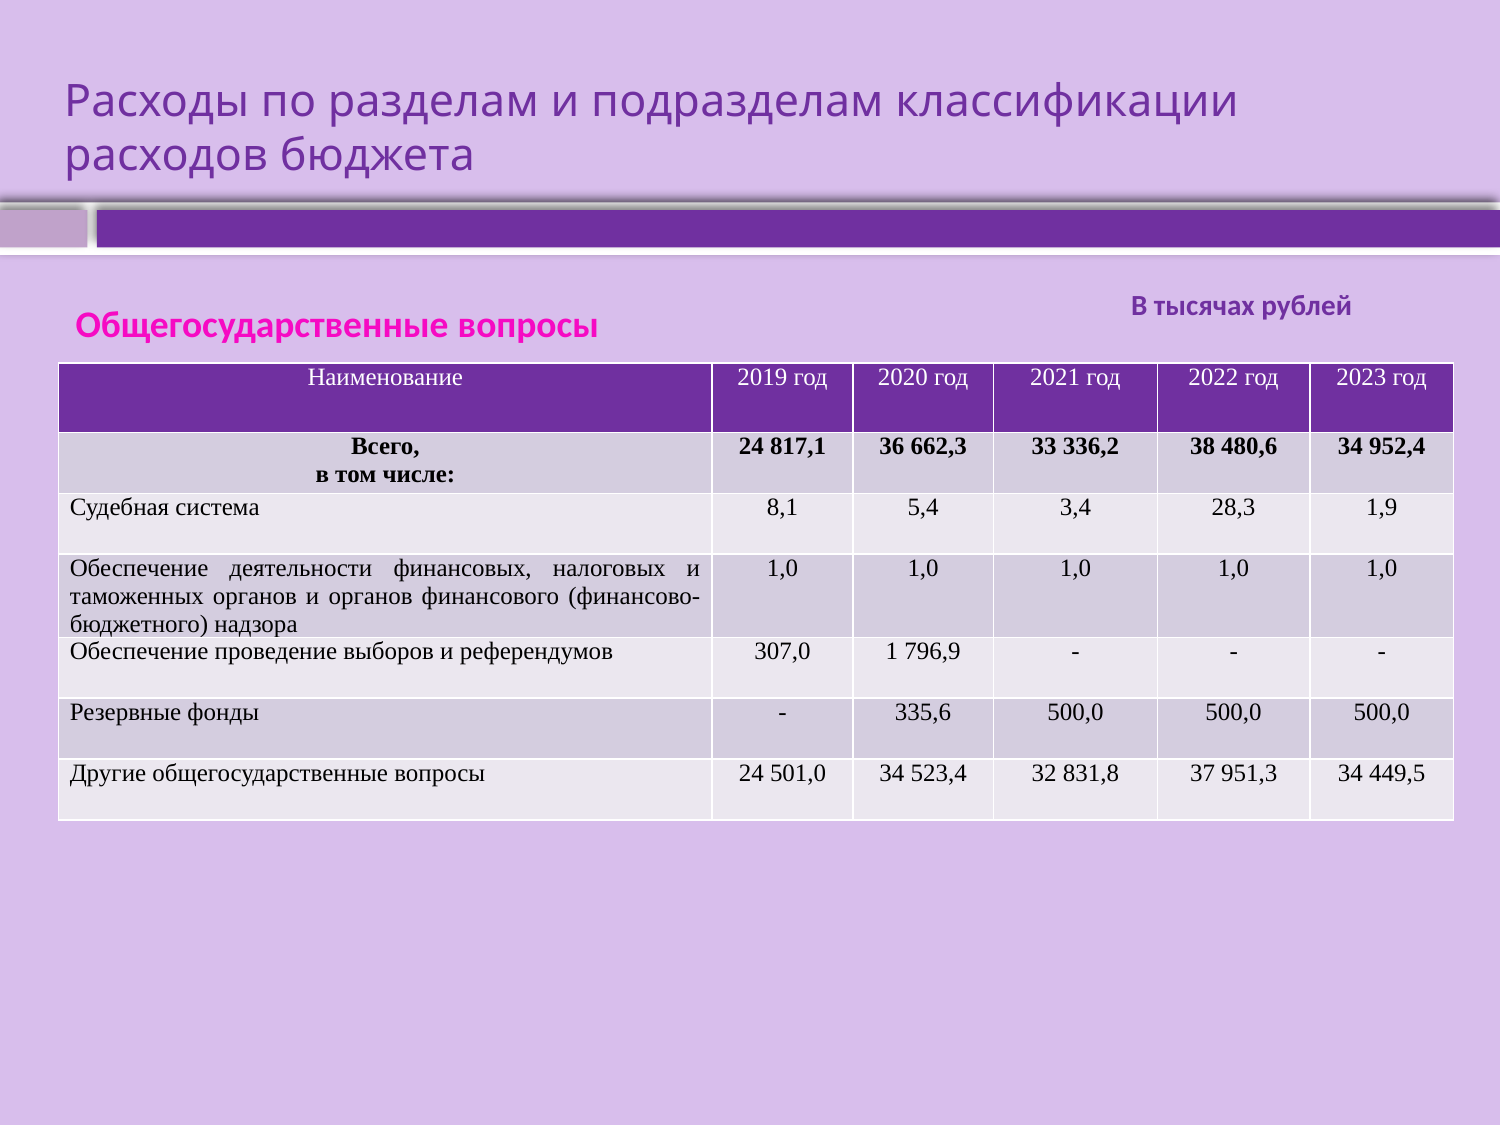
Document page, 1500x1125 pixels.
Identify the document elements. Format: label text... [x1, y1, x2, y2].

text_box В тысячах рублей [1116, 278, 1457, 350]
table_header 2021 год [994, 364, 1157, 432]
table_cell 33 336,2 [994, 433, 1157, 493]
title Расходы по разделам и подразделам классификации расходов бюджета [49, 63, 1450, 188]
table_cell 24 501,0 [713, 760, 852, 819]
table_cell 1,0 [1158, 555, 1309, 637]
table_cell 1,9 [1311, 494, 1453, 553]
table_cell 1,0 [713, 555, 852, 637]
table_cell 500,0 [1158, 699, 1309, 758]
table_header 2022 год [1158, 364, 1309, 432]
table_cell 1 796,9 [854, 638, 993, 697]
table_cell 38 480,6 [1158, 433, 1309, 493]
table_cell Всего, в том числе: [59, 433, 711, 493]
text_box Общегосударственные вопросы [60, 292, 615, 353]
table_cell 1,0 [854, 555, 993, 637]
table_cell - [1311, 638, 1453, 697]
table_cell - [994, 638, 1157, 697]
table_header 2019 год [713, 364, 852, 432]
table_cell - [1158, 638, 1309, 697]
table_cell 1,0 [1311, 555, 1453, 637]
table_cell 335,6 [854, 699, 993, 758]
table_cell 5,4 [854, 494, 993, 553]
table_cell 8,1 [713, 494, 852, 553]
table_cell 28,3 [1158, 494, 1309, 553]
table_cell 3,4 [994, 494, 1157, 553]
table_cell 307,0 [713, 638, 852, 697]
table_cell 500,0 [994, 699, 1157, 758]
table_cell 36 662,3 [854, 433, 993, 493]
table_cell 500,0 [1311, 699, 1453, 758]
table_cell Обеспечение проведение выборов и референдумов [59, 638, 711, 697]
table_cell Резервные фонды [59, 699, 711, 758]
table_header 2020 год [854, 364, 993, 432]
table_cell 1,0 [994, 555, 1157, 637]
table_cell Обеспечение деятельности финансовых, налоговых и таможенных органов и органов финансового (финансово-бюджетного) надзора [59, 555, 711, 637]
table_cell 34 523,4 [854, 760, 993, 819]
table_header 2023 год [1311, 364, 1453, 432]
table_cell Другие общегосударственные вопросы [59, 760, 711, 819]
table_cell - [713, 699, 852, 758]
table_cell 34 449,5 [1311, 760, 1453, 819]
table_cell Судебная система [59, 494, 711, 553]
table_cell 34 952,4 [1311, 433, 1453, 493]
table_header Наименование [59, 364, 711, 432]
table_cell 32 831,8 [994, 760, 1157, 819]
table_cell 37 951,3 [1158, 760, 1309, 819]
table_cell 24 817,1 [713, 433, 852, 493]
